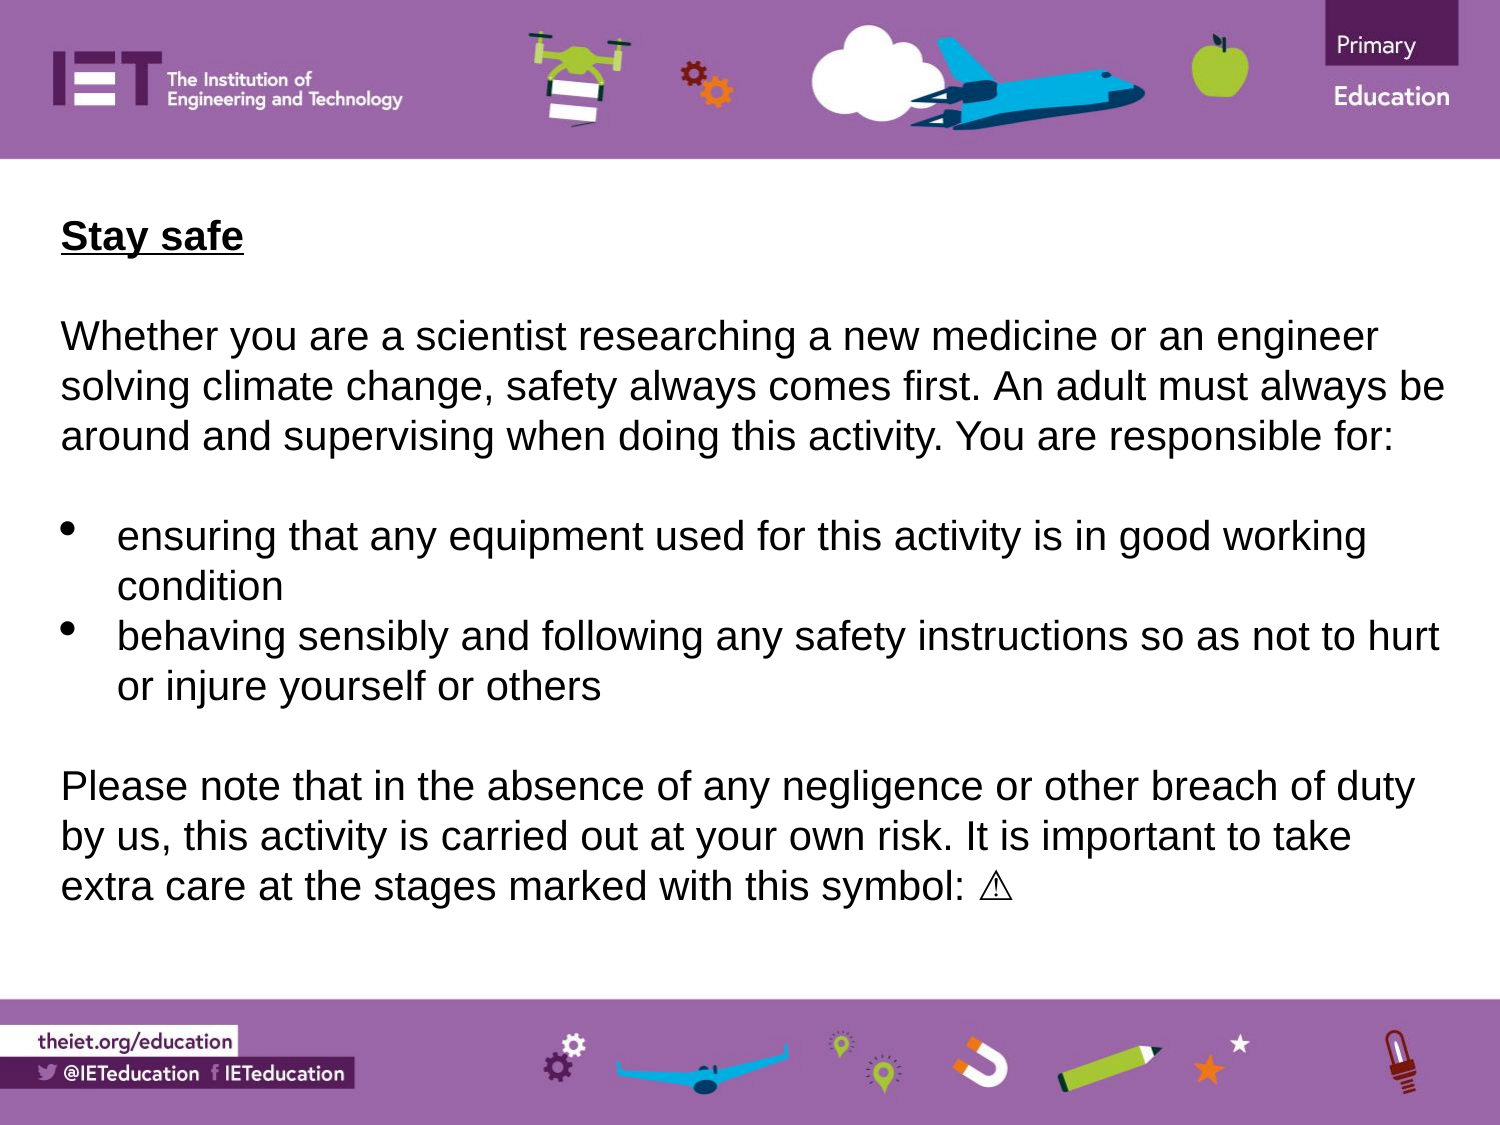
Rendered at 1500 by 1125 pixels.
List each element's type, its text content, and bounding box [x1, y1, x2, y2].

picture [0, 0, 1500, 1125]
text_box Stay safe Whether you are a scientist researching a new medicine or an engineer solving climate change, safety always comes first. An adult must always be around and supervising when doing this activity. You are responsible for: ensuring that any equipment used for this activity is in good working condition behaving sensibly and following any safety instructions so as not to hurt or injure yourself or others Please note that in the absence of any negligence or other breach of duty by us, this activity is carried out at your own risk. It is important to take extra care at the stages marked with this symbol: ⚠ [45, 201, 1466, 917]
